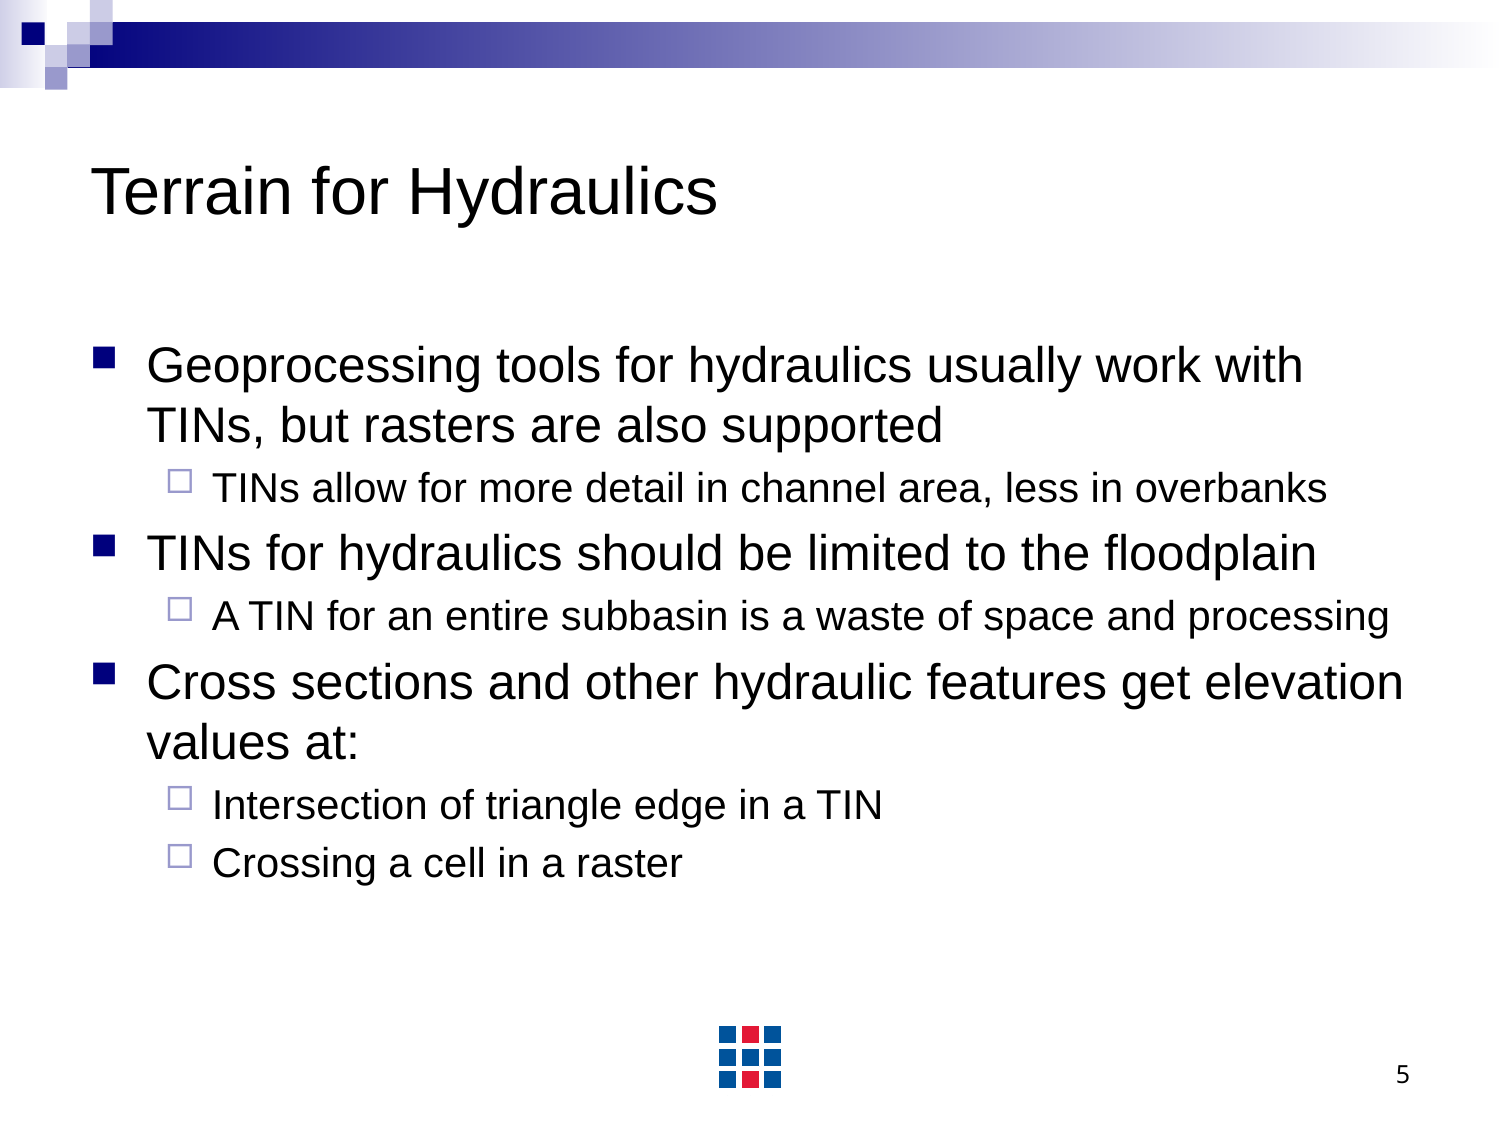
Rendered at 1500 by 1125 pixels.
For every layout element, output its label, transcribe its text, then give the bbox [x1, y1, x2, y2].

list Geoprocessing tools for hydraulics usually work with TINs, but rasters are also supported TINs allow for more detail in channel area, less in overbanks TINs for hydraulics should be limited to the floodplain A TIN for an entire subbasin is a waste of space and processing Cross sections and other hydraulic features get elevation values at: Intersection of triangle edge in a TIN Crossing a cell in a raster [74, 324, 1426, 963]
slide_number 5 [1074, 1024, 1426, 1101]
title Terrain for Hydraulics [74, 74, 1426, 301]
